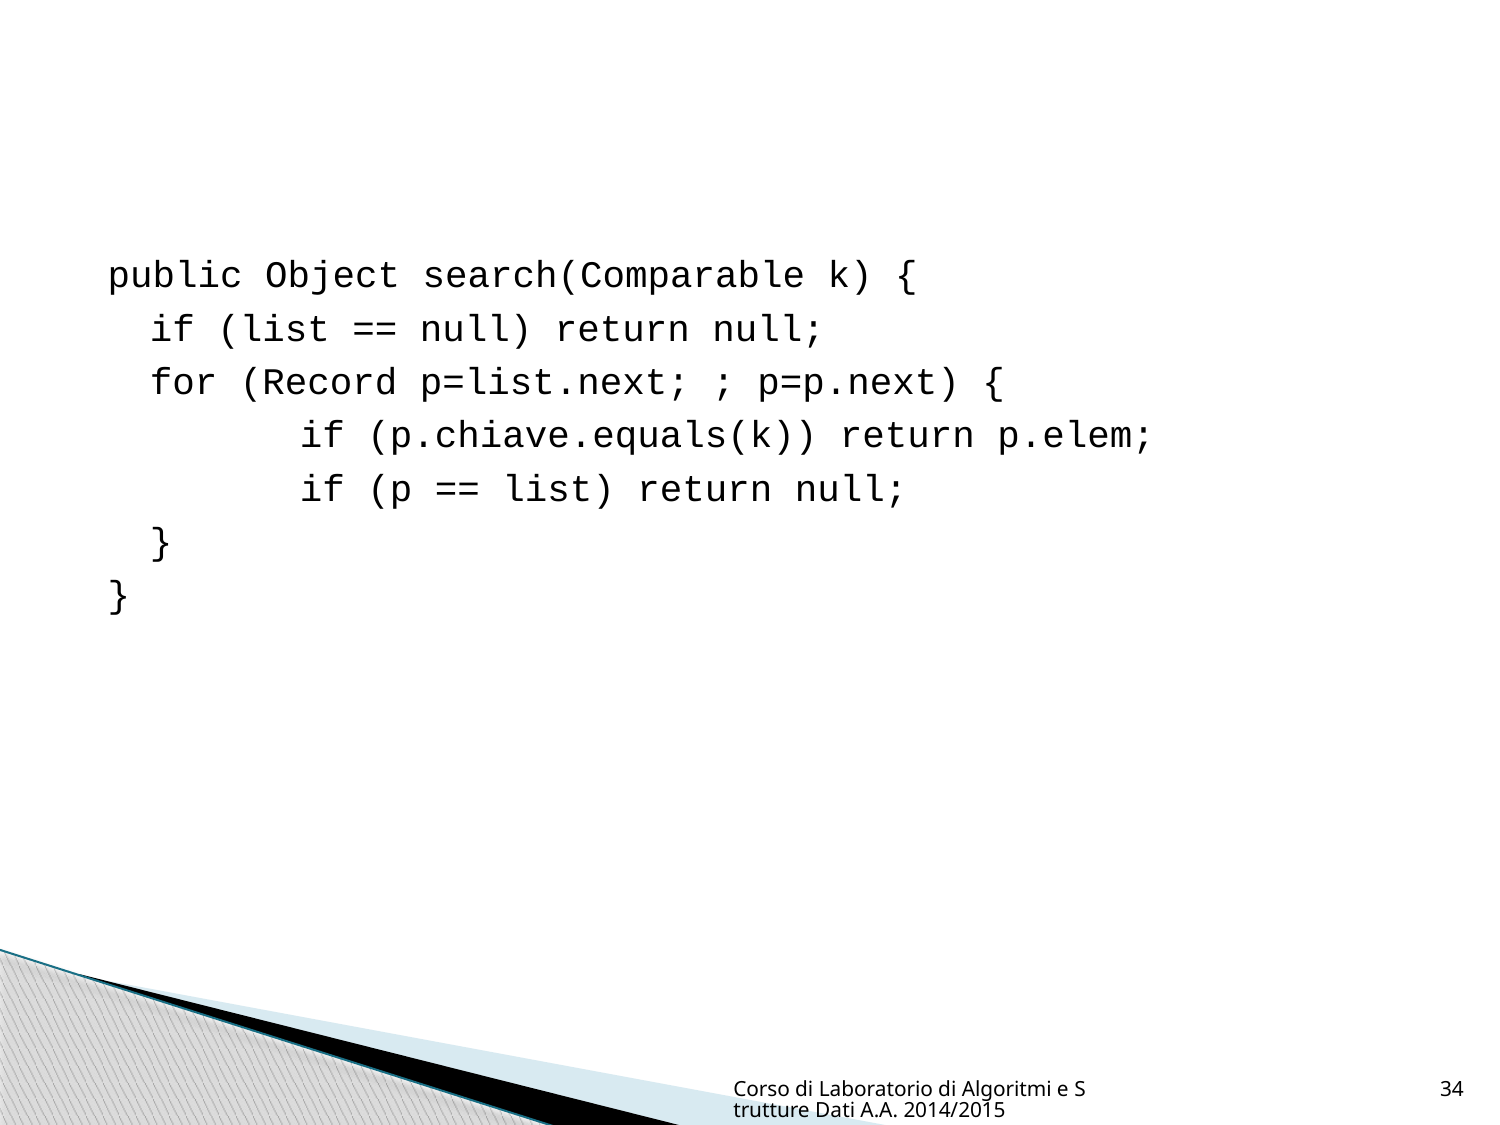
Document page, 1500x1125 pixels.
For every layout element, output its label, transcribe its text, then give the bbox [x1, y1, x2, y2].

slide_number 34 [1418, 1051, 1479, 1112]
footer Corso di Laboratorio di Algoritmi e Strutture Dati A.A. 2014/2015 [718, 1051, 1105, 1112]
list public Object search(Comparable k) { if (list == null) return null; for (Record p=list.next; ; p=p.next) { if (p.chiave.equals(k)) return p.elem; if (p == list) return null; } } [75, 243, 1425, 986]
